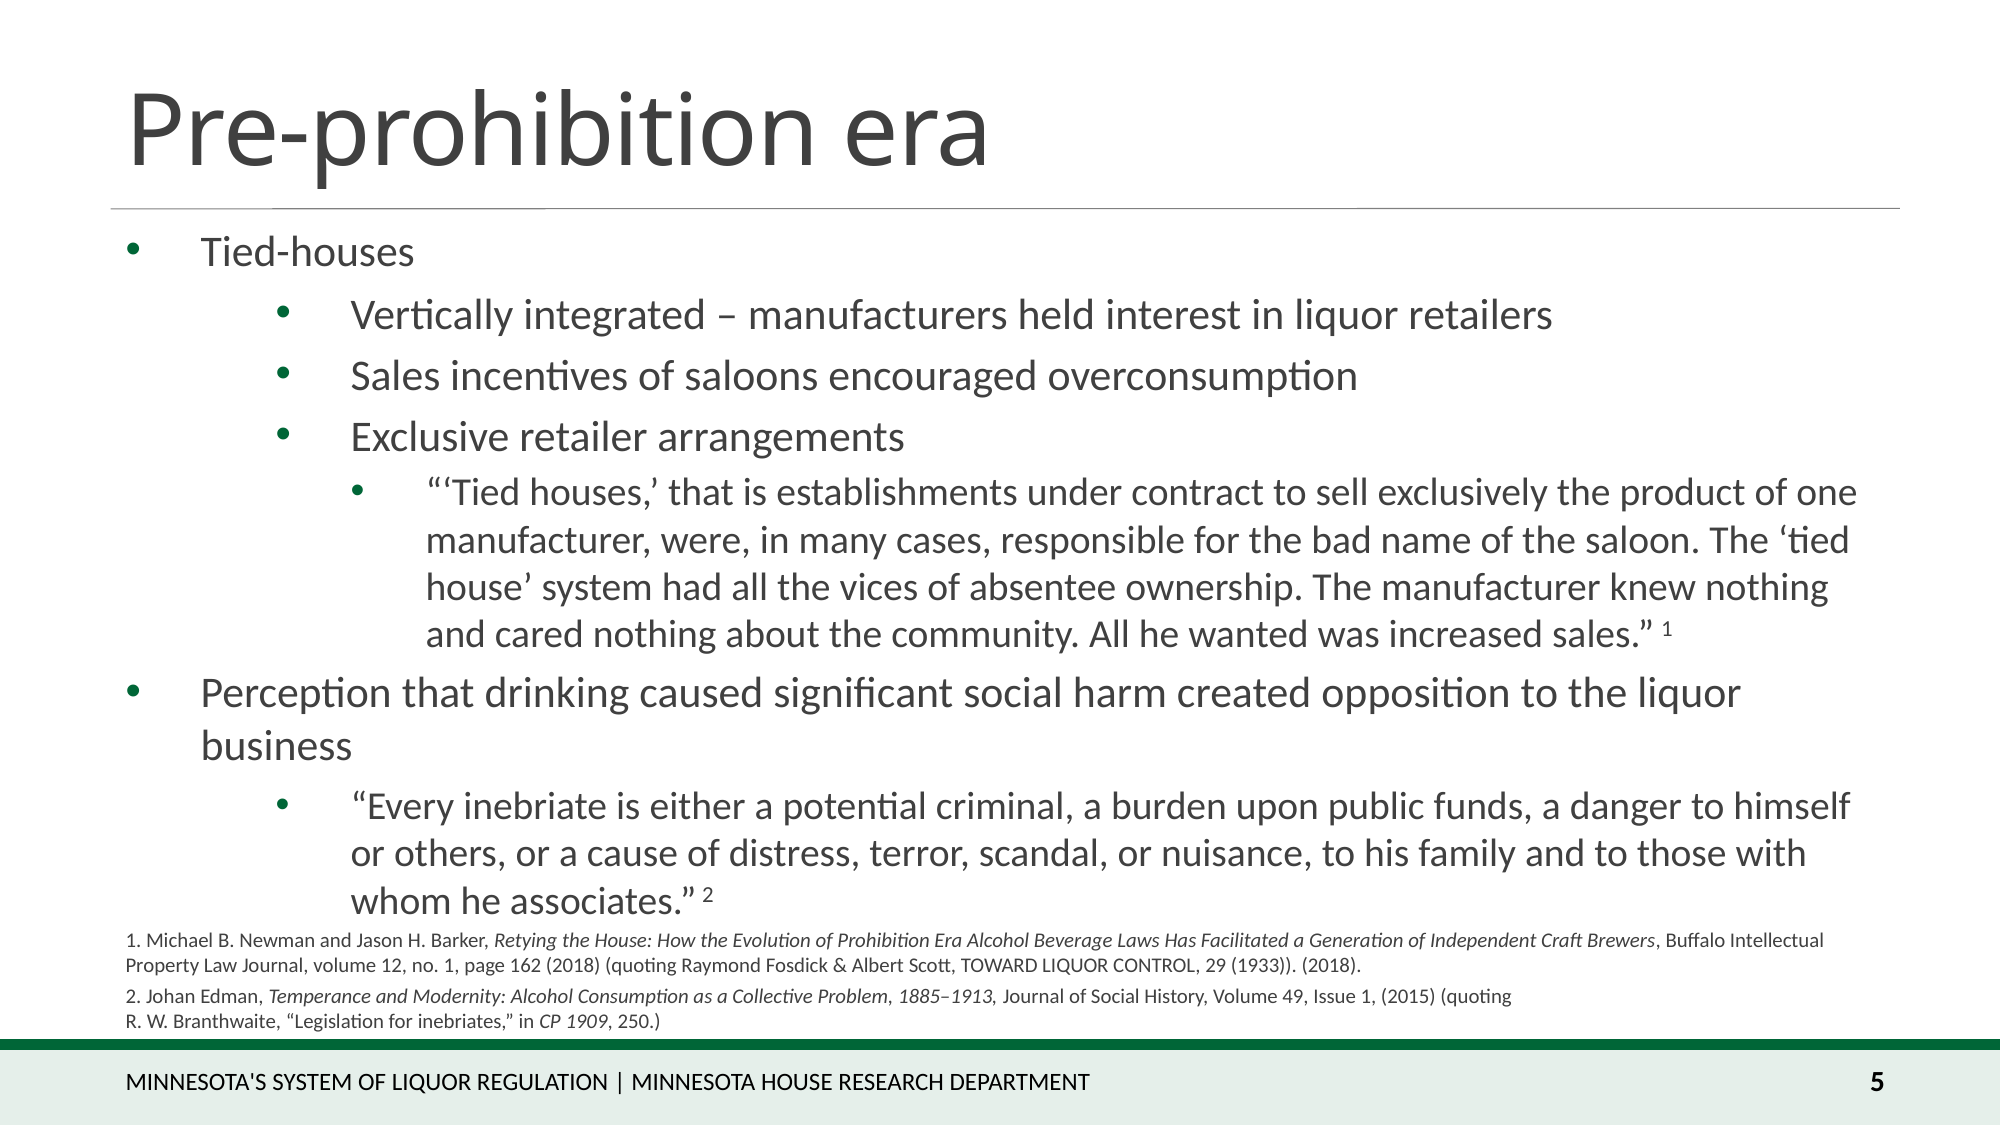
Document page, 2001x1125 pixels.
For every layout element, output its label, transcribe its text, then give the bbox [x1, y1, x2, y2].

footer Minnesota's System of Liquor Regulation | Minnesota House Research Department [110, 1050, 1127, 1111]
title Pre-prohibition era [110, 47, 1900, 194]
slide_number 5 [1815, 1050, 1900, 1111]
list Tied-houses Vertically integrated – manufacturers held interest in liquor retailers Sales incentives of saloons encouraged overconsumption Exclusive retailer arrangements “‘Tied houses,’ that is establishments under contract to sell exclusively the product of one manufacturer, were, in many cases, responsible for the bad name of the saloon. The ‘tied house’ system had all the vices of absentee ownership. The manufacturer knew nothing and cared nothing about the community. All he wanted was increased sales.” 1 Perception that drinking caused significant social harm created opposition to the liquor business “Every inebriate is either a potential criminal, a burden upon public funds, a danger to himself or others, or a cause of distress, terror, scandal, or nuisance, to his family and to those with whom he associates.” 2 1. Michael B. Newman and Jason H. Barker, Retying the House: How the Evolution of Prohibition Era Alcohol Beverage Laws Has Facilitated a Generation of Independent Craft Brewers, Buffalo Intellectual Property Law Journal, volume 12, no. 1, page 162 (2018) (quoting Raymond Fosdick & Albert Scott, TOWARD LIQUOR CONTROL, 29 (1933)). (2018). 2. Johan Edman, Temperance and Modernity: Alcohol Consumption as a Collective Problem, 1885–1913, Journal of Social History, Volume 49, Issue 1, (2015) (quoting R. W. Branthwaite, “Legislation for inebriates,” in CP 1909, 250.) [110, 215, 1900, 1030]
